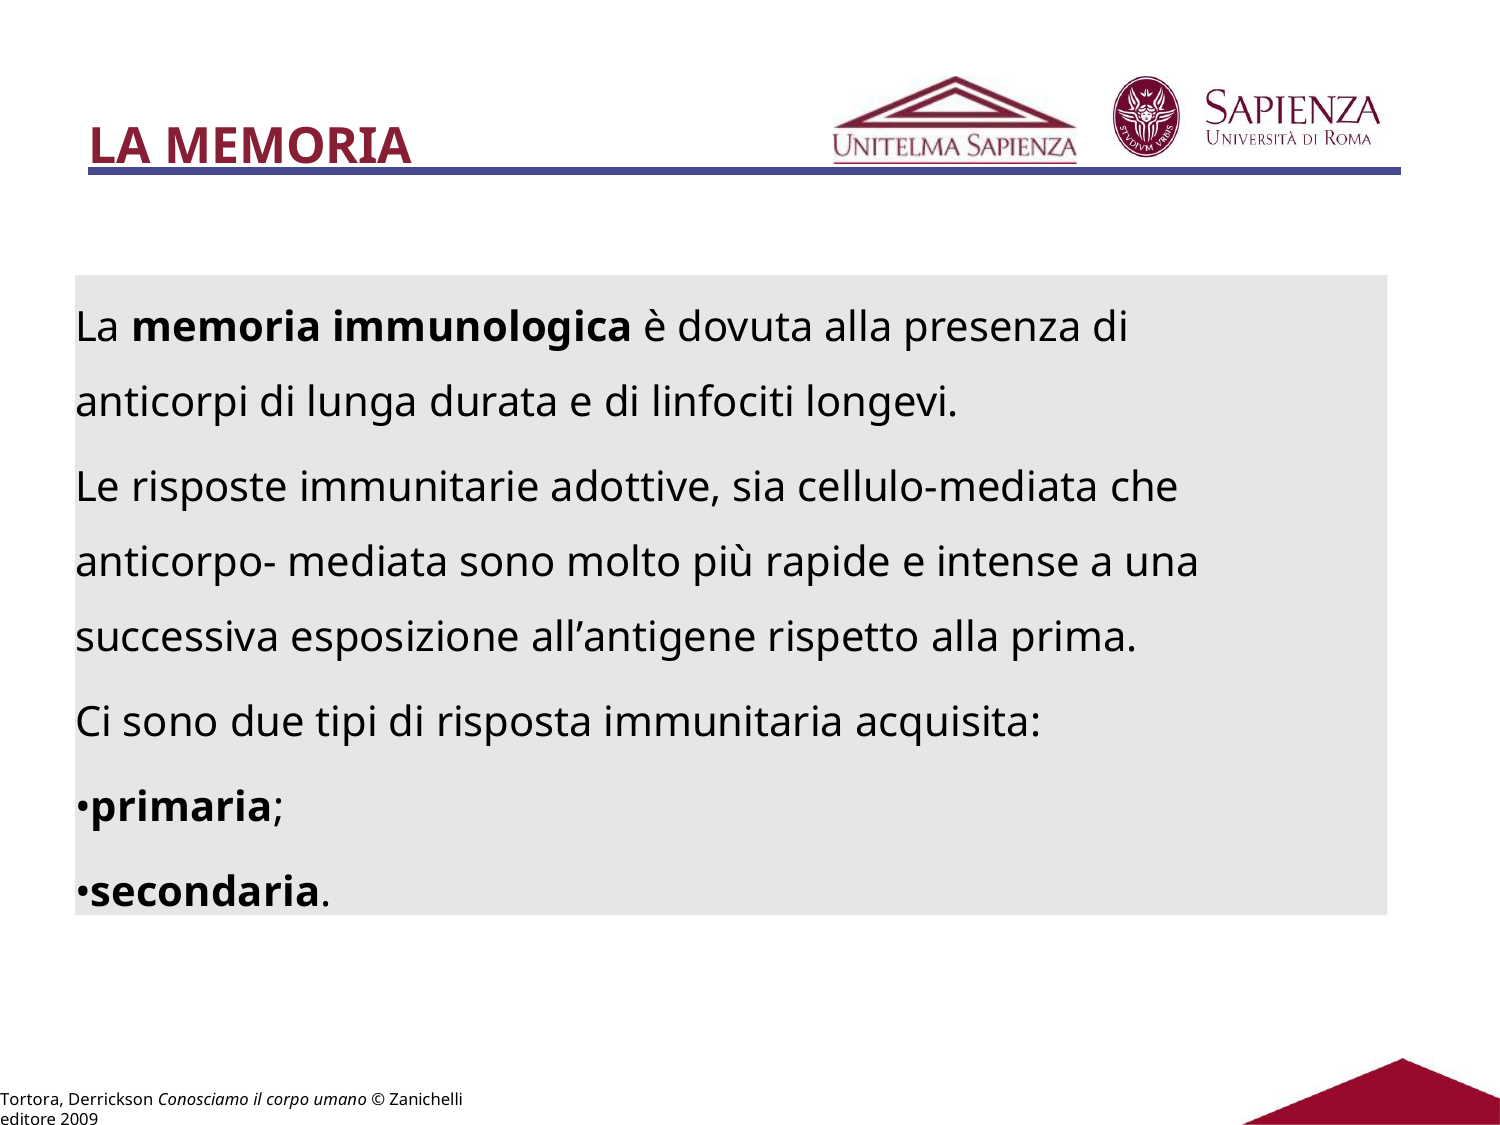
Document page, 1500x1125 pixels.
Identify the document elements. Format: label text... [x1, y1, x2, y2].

text_box Tortora, Derrickson Conosciamo il corpo umano © Zanichelli editore 2009 [0, 1089, 522, 1125]
text_box La memoria immunologica è dovuta alla presenza di anticorpi di lunga durata e di linfociti longevi. Le risposte immunitarie adottive, sia cellulo-mediata che anticorpo- mediata sono molto più rapide e intense a una successiva esposizione all’antigene rispetto alla prima. Ci sono due tipi di risposta immunitaria acquisita: •primaria; •secondaria. [75, 275, 1388, 916]
title LA MEMORIA [86, 34, 1414, 302]
picture [1241, 1058, 1500, 1125]
